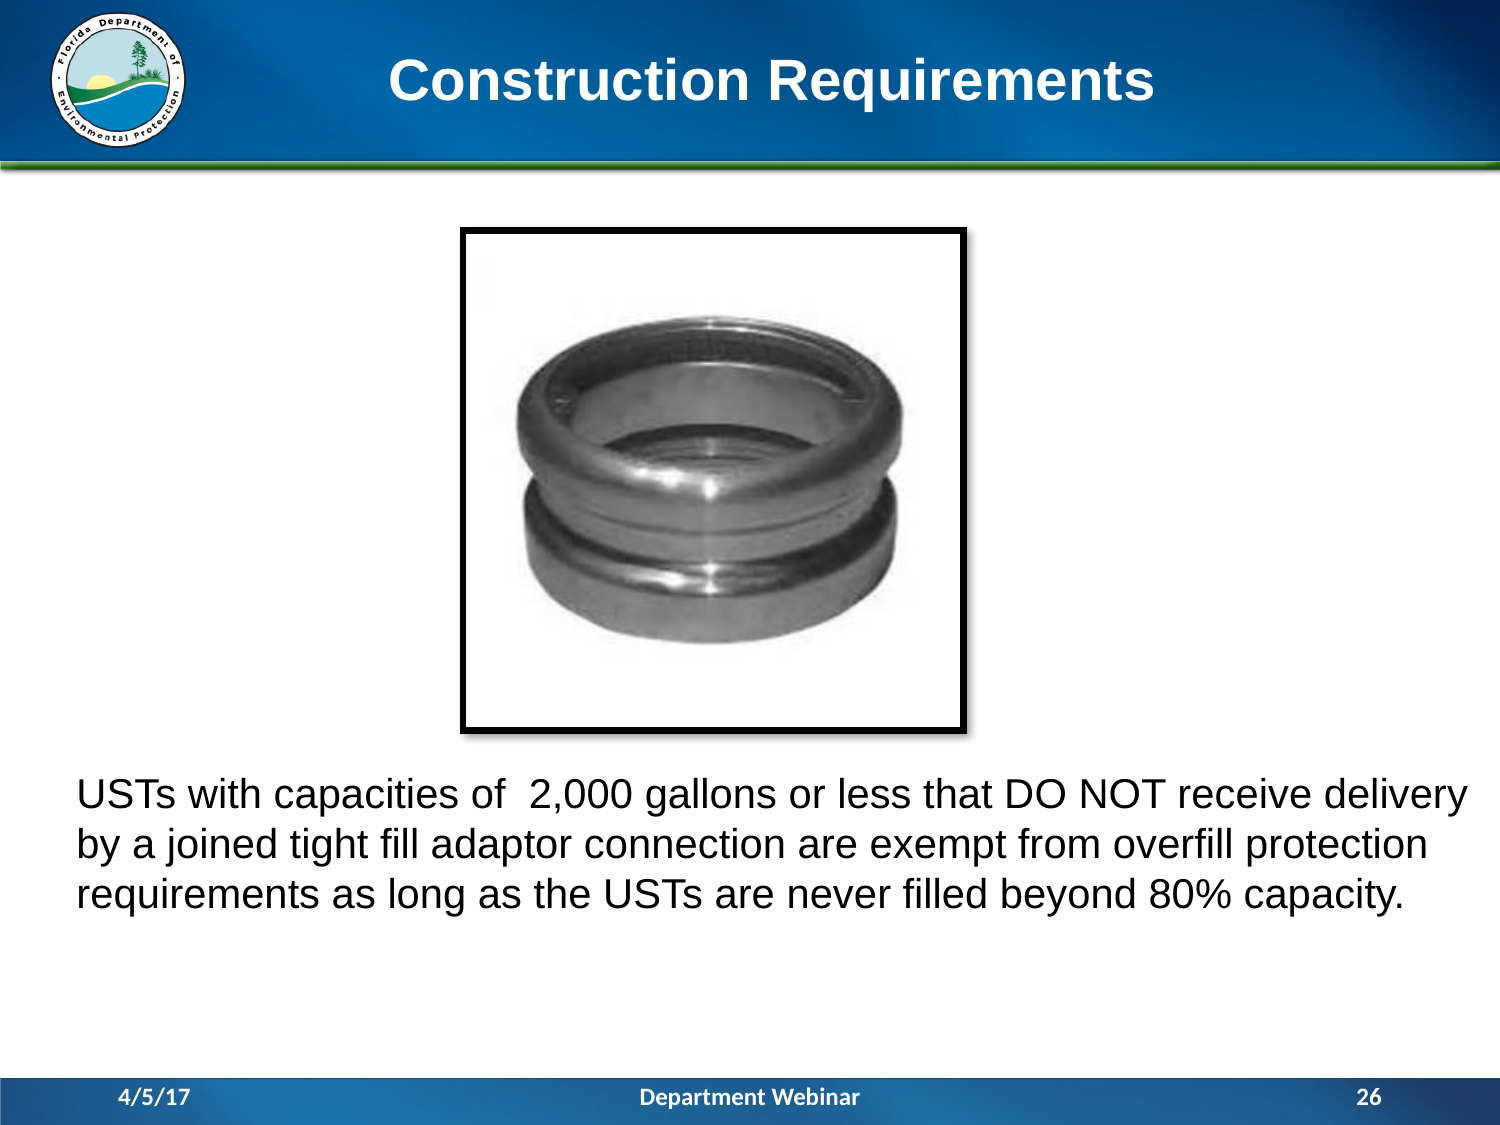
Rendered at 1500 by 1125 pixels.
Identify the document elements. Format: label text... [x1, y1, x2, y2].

text_box USTs with capacities of 2,000 gallons or less that DO NOT receive delivery by a joined tight fill adaptor connection are exempt from overfill protection requirements as long as the USTs are never filled beyond 80% capacity. [61, 759, 1484, 925]
picture [0, 0, 1500, 1125]
footer Department Webinar [496, 1065, 1004, 1125]
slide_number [103, 1065, 441, 1125]
slide_number 26 [1059, 1065, 1397, 1125]
title Construction Requirements [148, 0, 1397, 191]
